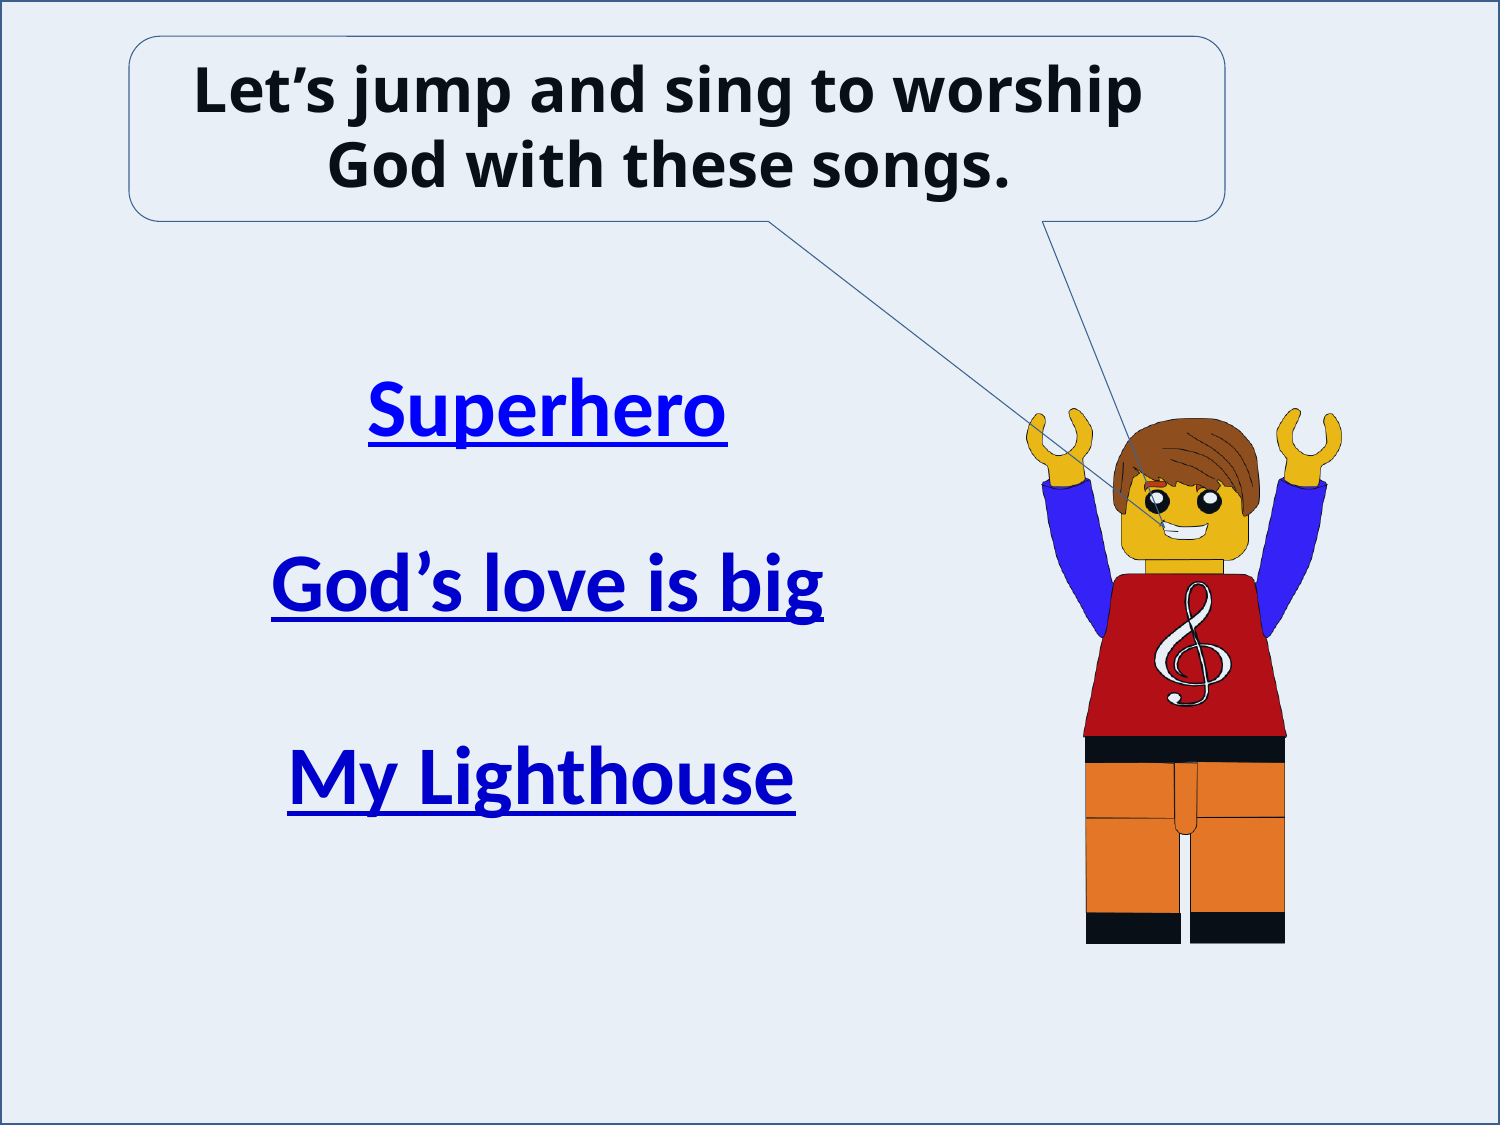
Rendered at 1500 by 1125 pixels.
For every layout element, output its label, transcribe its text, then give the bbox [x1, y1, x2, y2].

text_box My Lighthouse [122, 714, 961, 830]
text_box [112, 35, 1226, 222]
text_box God’s love is big [128, 520, 967, 636]
text_box Superhero [299, 345, 797, 460]
text_box [0, 0, 1500, 1125]
picture [1025, 408, 1342, 944]
